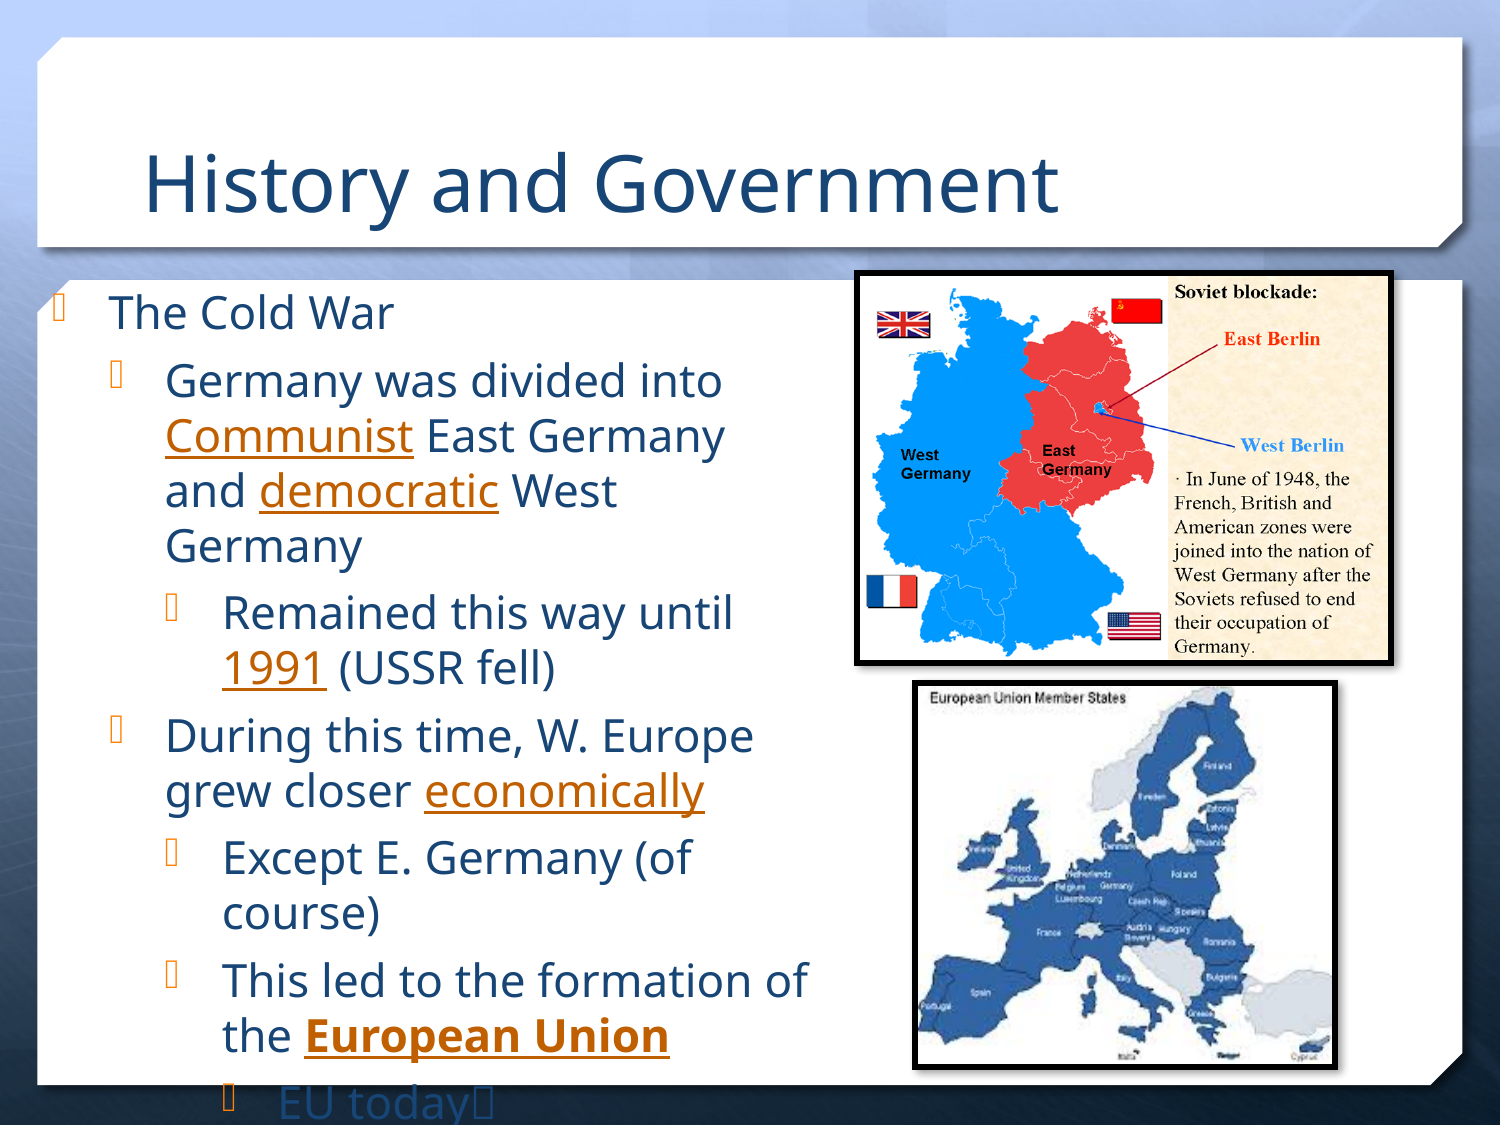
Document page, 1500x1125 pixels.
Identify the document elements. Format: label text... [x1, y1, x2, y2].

list The Cold War Germany was divided into Communist East Germany and democratic West Germany Remained this way until 1991 (USSR fell) During this time, W. Europe grew closer economically Except E. Germany (of course) This led to the formation of the European Union EU today [37, 276, 832, 1090]
title History and Government [127, 48, 1372, 236]
picture [859, 275, 1389, 661]
picture [917, 685, 1333, 1065]
